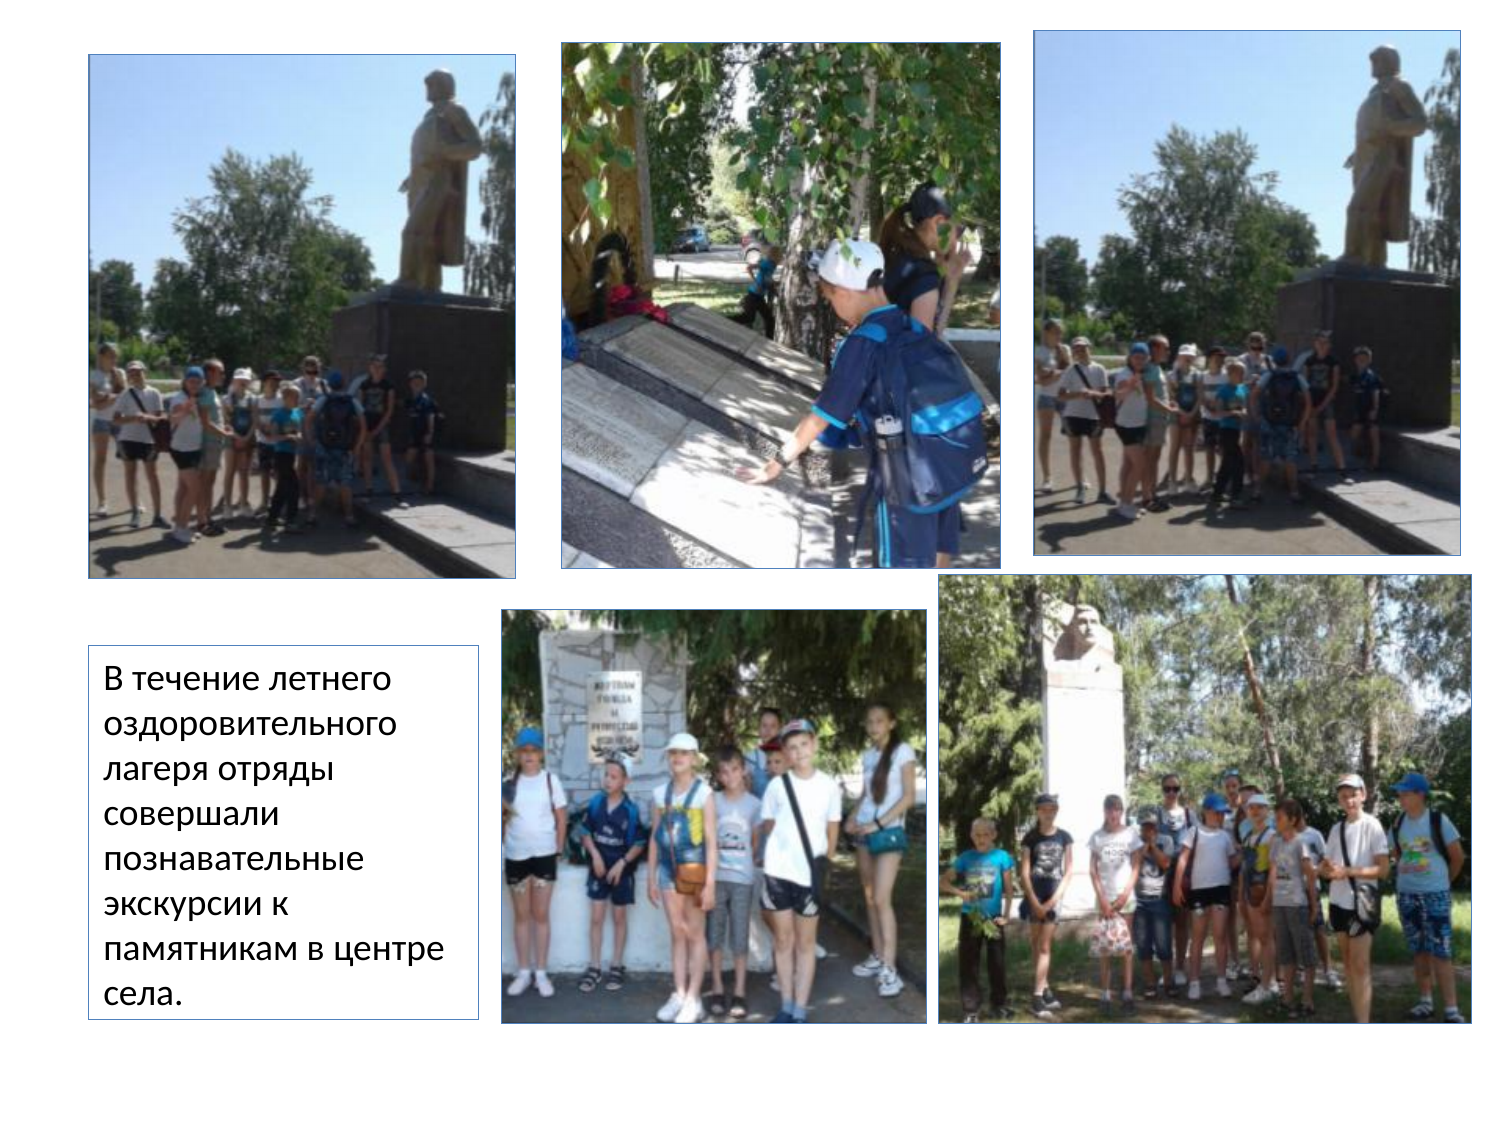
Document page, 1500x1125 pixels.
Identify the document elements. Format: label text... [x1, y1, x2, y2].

picture [39, 31, 1500, 578]
picture [501, 609, 927, 1024]
text_box В течение летнего оздоровительного лагеря отряды совершали познавательные экскурсии к памятникам в центре села. [88, 645, 479, 1020]
picture [938, 574, 1472, 1024]
